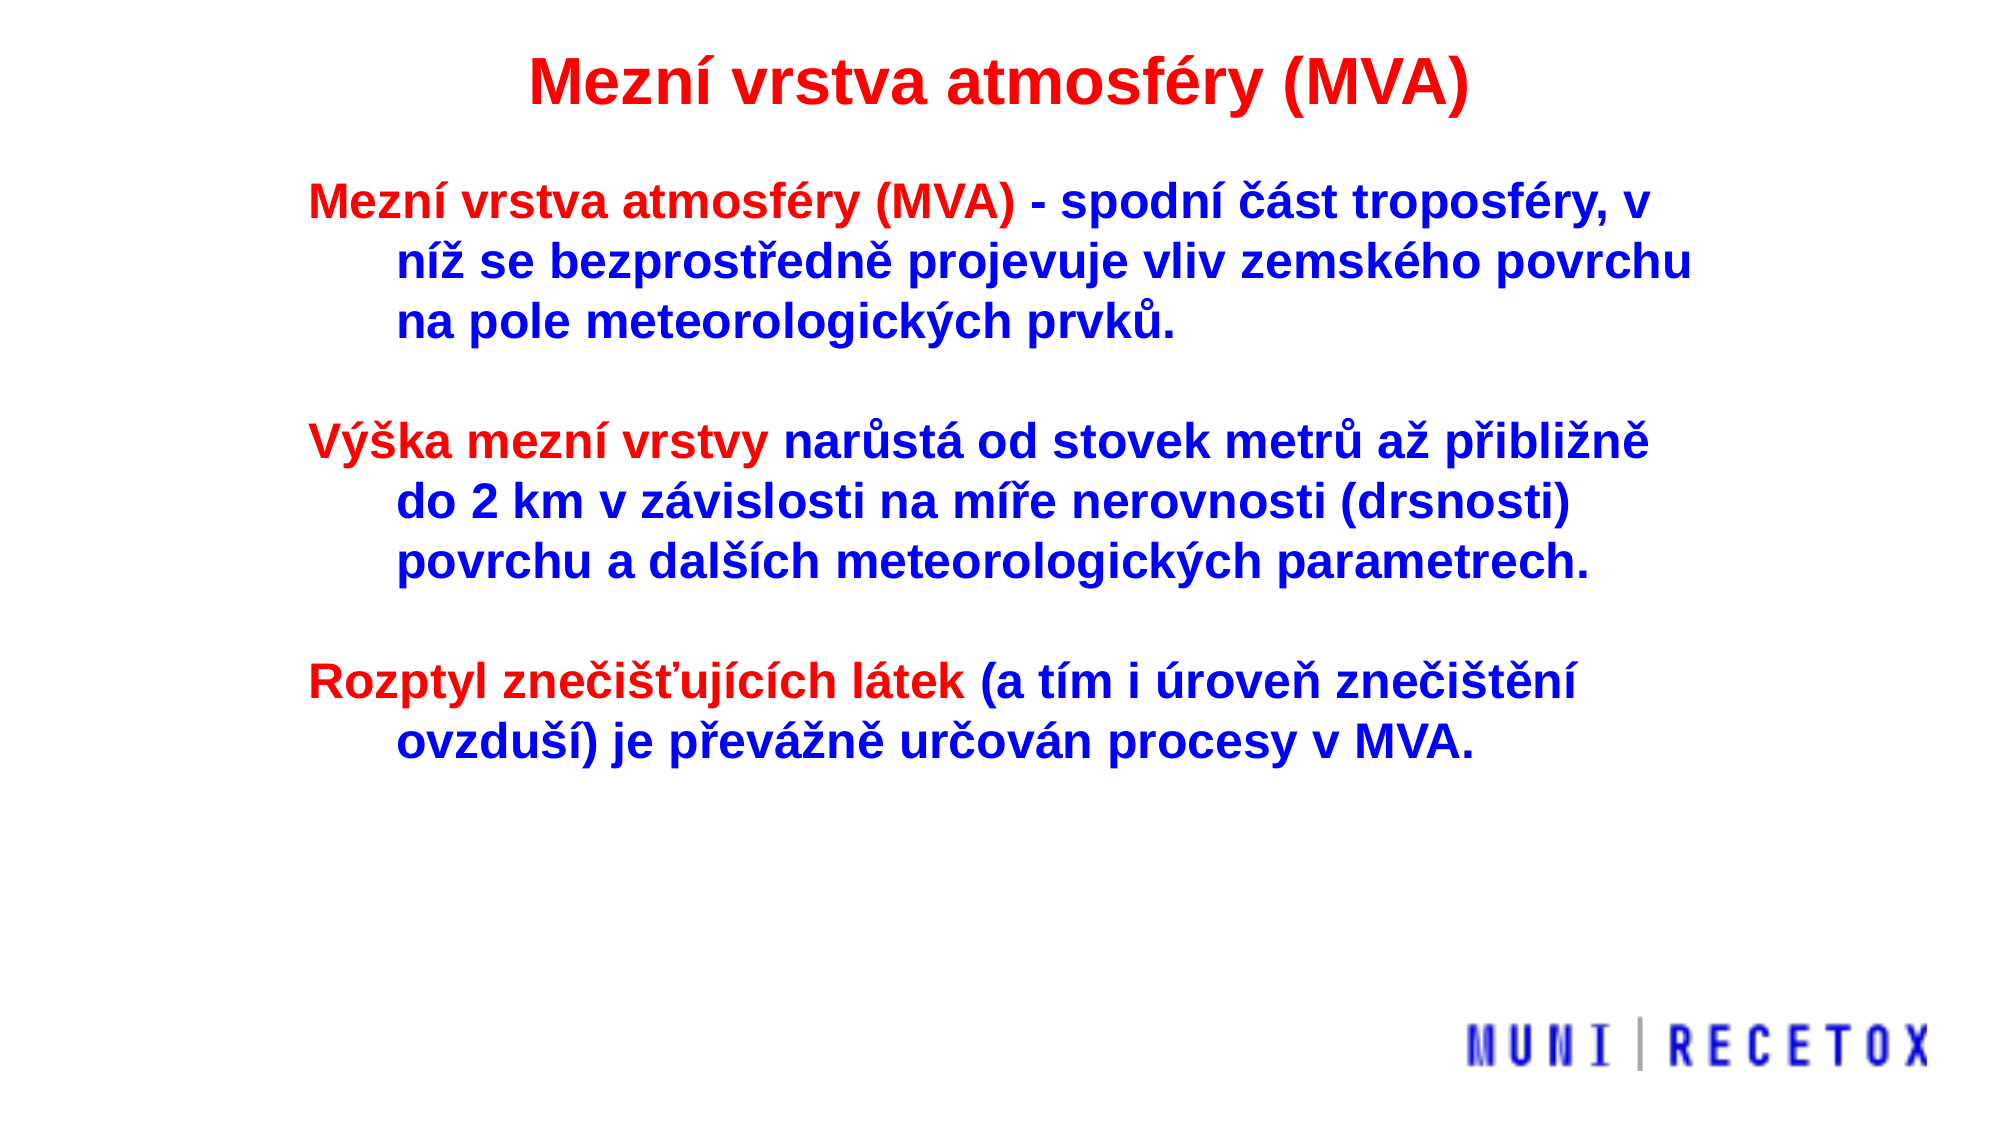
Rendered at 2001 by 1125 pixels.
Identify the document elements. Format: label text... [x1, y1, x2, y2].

text_box Mezní vrstva atmosféry (MVA) - spodní část troposféry, v níž se bezprostředně projevuje vliv zemského povrchu na pole meteorologických prvků. Výška mezní vrstvy narůstá od stovek metrů až přibližně do 2 km v závislosti na míře nerovnosti (drsnosti) povrchu a dalších meteorologických parametrech. Rozptyl znečišťujících látek (a tím i úroveň znečištění ovzduší) je převážně určován procesy v MVA. [279, 160, 1721, 776]
text_box Mezní vrstva atmosféry (MVA) [249, 30, 1750, 126]
